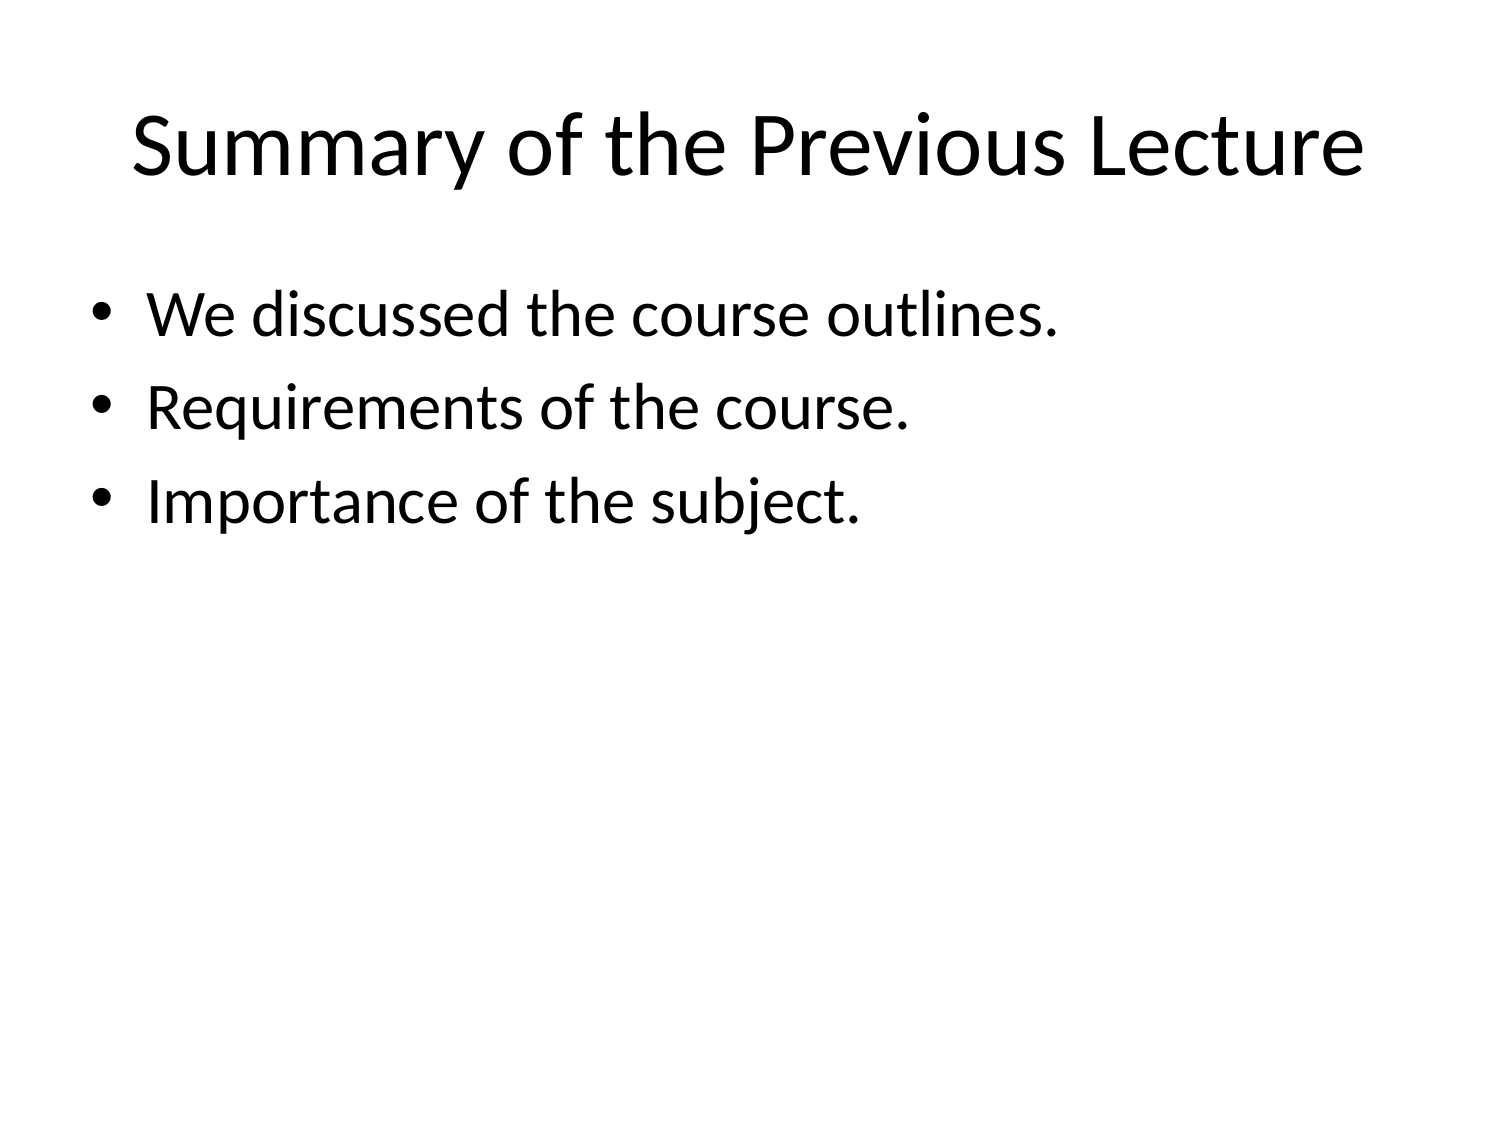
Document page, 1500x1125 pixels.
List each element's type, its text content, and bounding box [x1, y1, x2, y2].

list We discussed the course outlines. Requirements of the course. Importance of the subject. [75, 262, 1425, 1005]
title Summary of the Previous Lecture [75, 45, 1425, 233]
